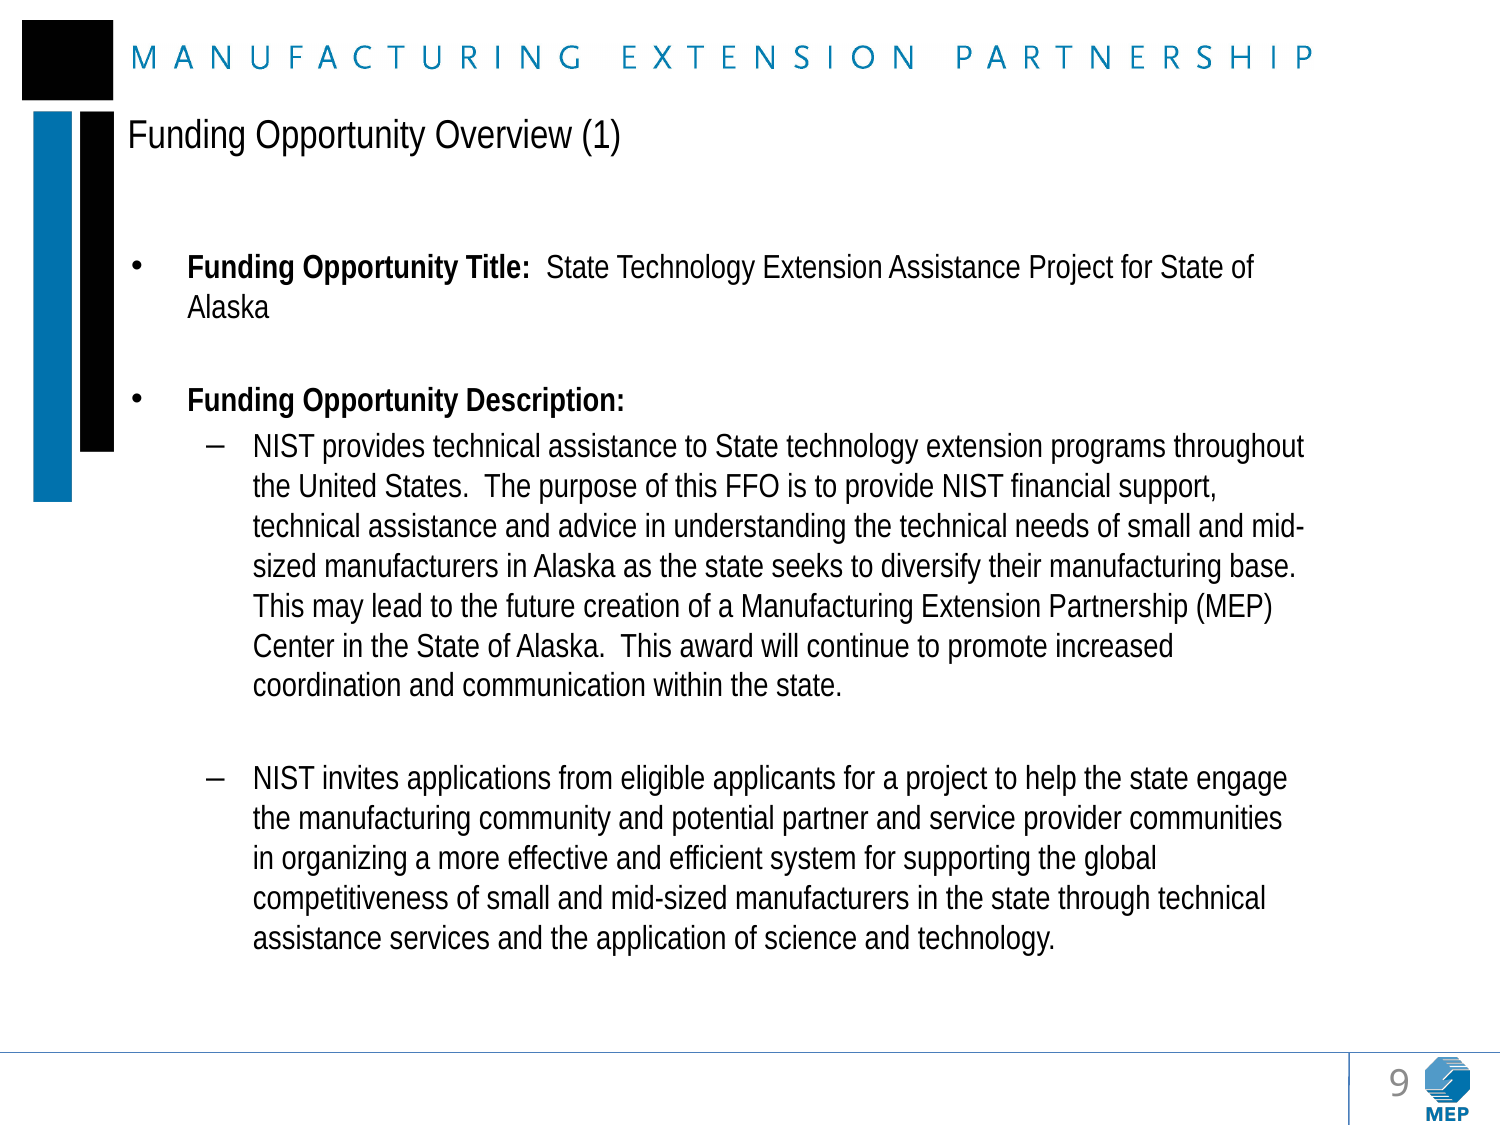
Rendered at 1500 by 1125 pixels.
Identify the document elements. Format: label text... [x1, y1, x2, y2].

picture [129, 43, 1314, 70]
picture [855, 48, 871, 66]
picture [22, 20, 114, 502]
list Funding Opportunity Title: State Technology Extension Assistance Project for State of Alaska Funding Opportunity Description: NIST provides technical assistance to State technology extension programs throughout the United States. The purpose of this FFO is to provide NIST financial support, technical assistance and advice in understanding the technical needs of small and mid-sized manufacturers in Alaska as the state seeks to diversify their manufacturing base. This may lead to the future creation of a Manufacturing Extension Partnership (MEP) Center in the State of Alaska. This award will continue to promote increased coordination and communication within the state. NIST invites applications from eligible applicants for a project to help the state engage the manufacturing community and potential partner and service provider communities in organizing a more effective and efficient system for supporting the global competitiveness of small and mid-sized manufacturers in the state through technical assistance services and the application of science and technology. [116, 237, 1323, 1028]
slide_number 9 [1074, 1066, 1425, 1103]
title Funding Opportunity Overview (1) [112, 99, 1438, 213]
picture [1425, 1057, 1470, 1121]
